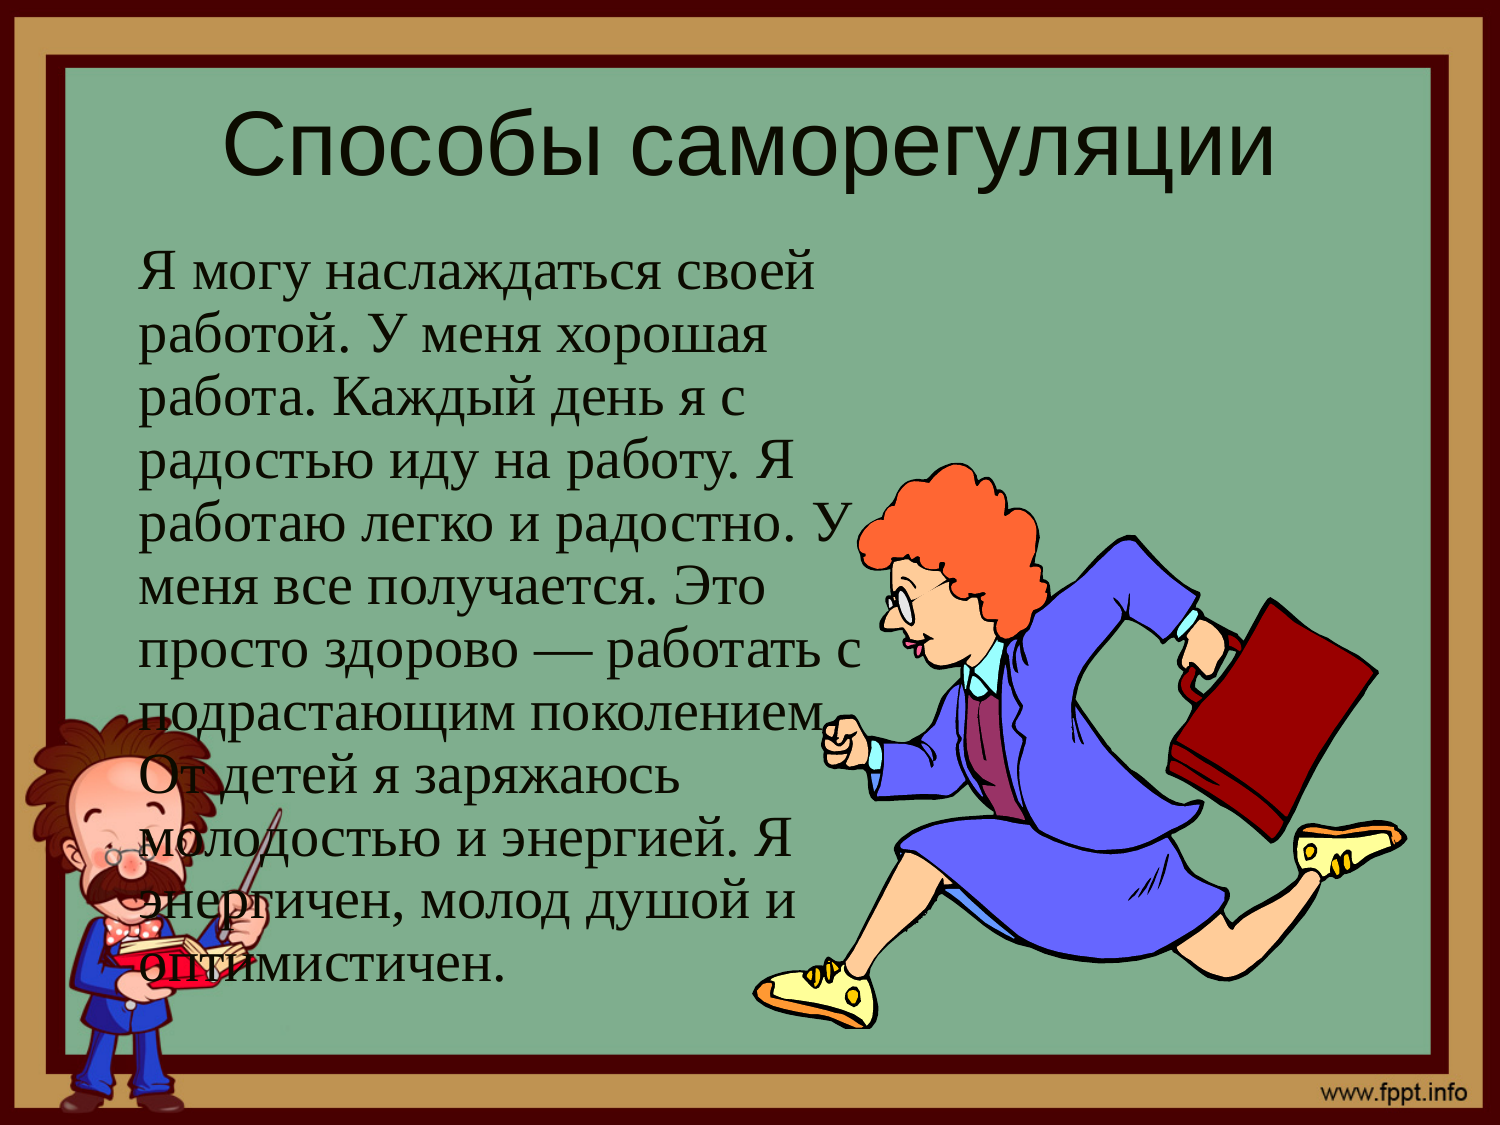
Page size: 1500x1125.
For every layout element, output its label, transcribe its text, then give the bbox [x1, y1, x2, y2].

title Способы саморегуляции [74, 44, 1426, 233]
text_box Я могу наслаждаться своей работой. У меня хорошая работа. Каждый день я с радостью иду на работу. Я работаю легко и радостно. У меня все получается. Это просто здорово — работать с подрастающим поколением. От детей я заряжаюсь молодостью и энергией. Я энергичен, молод душой и оптимистичен. [123, 231, 904, 1035]
picture [0, 0, 1500, 1125]
